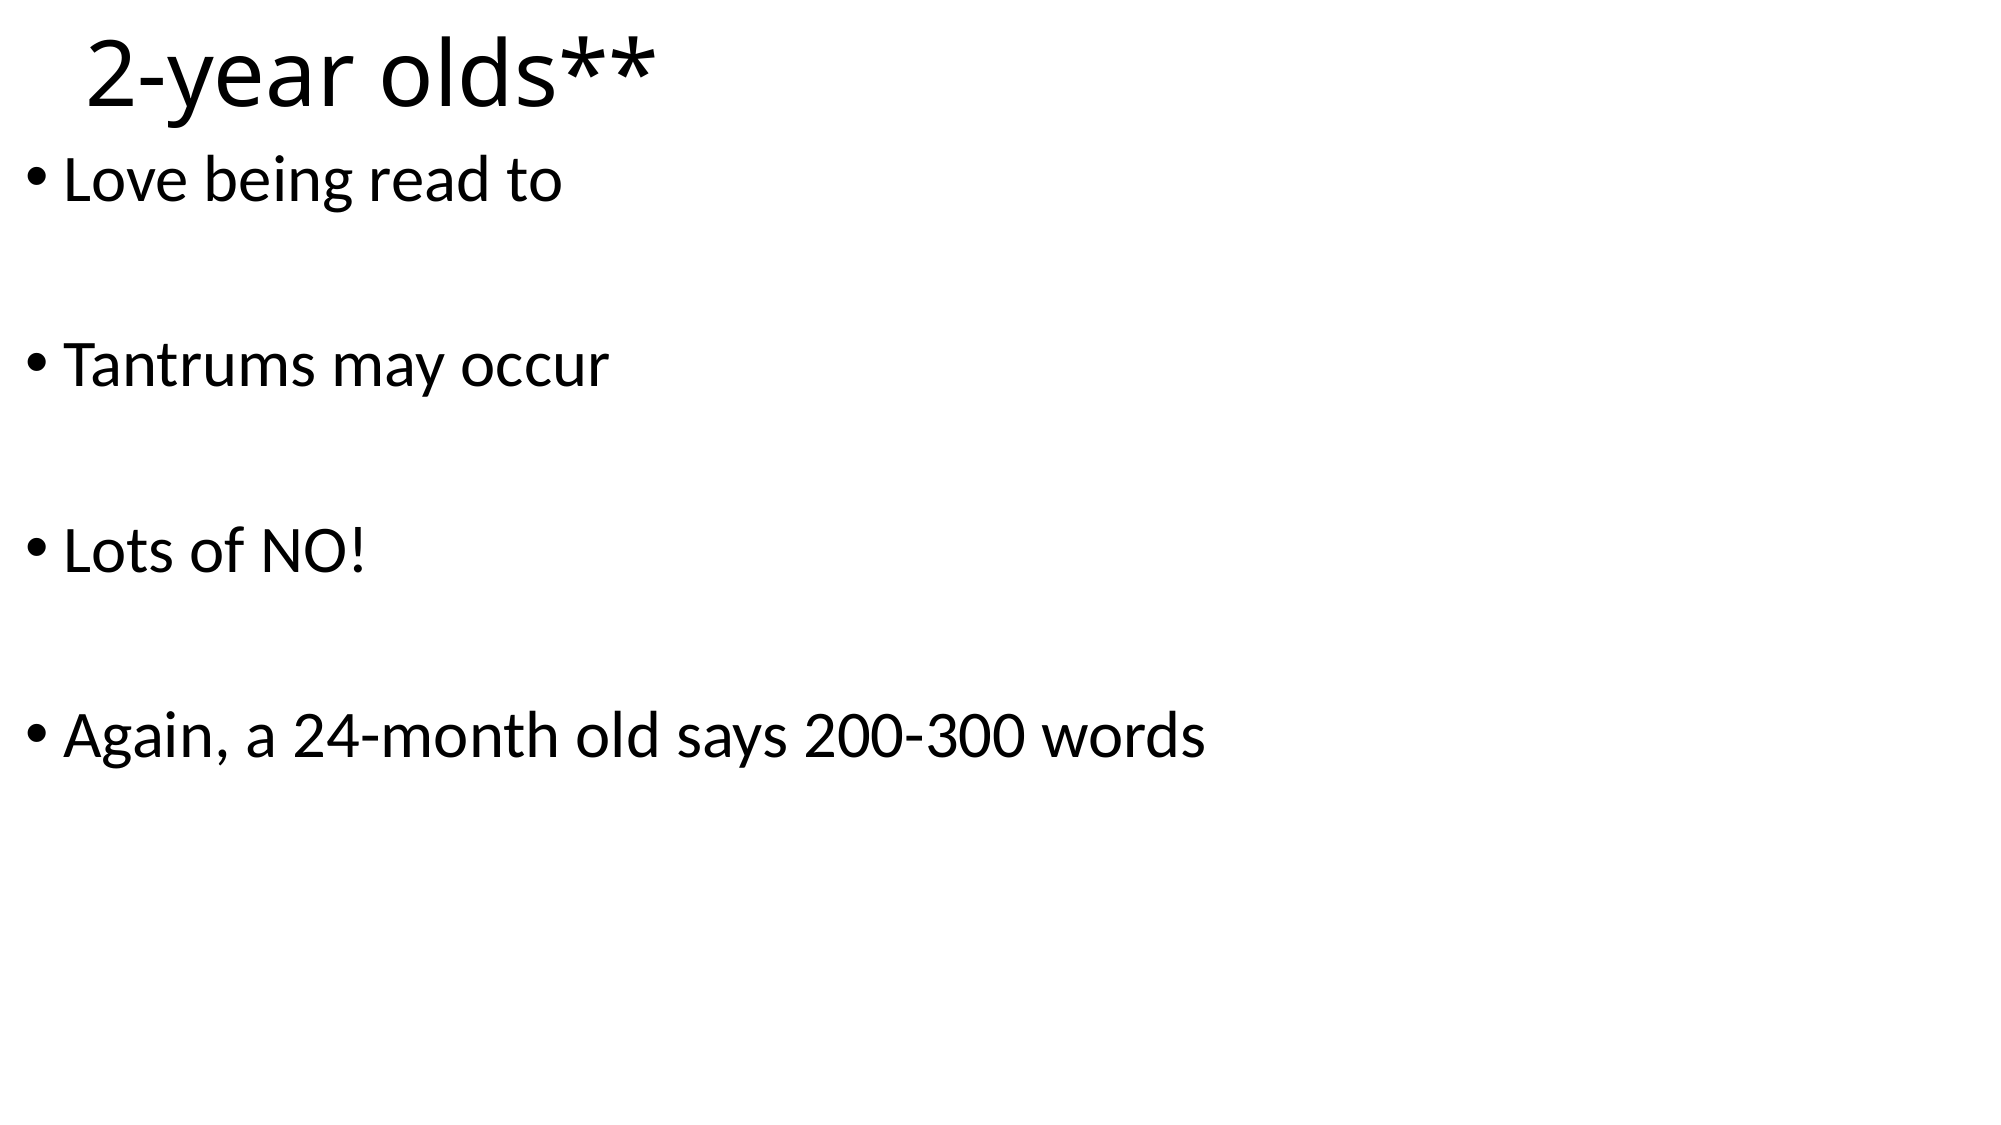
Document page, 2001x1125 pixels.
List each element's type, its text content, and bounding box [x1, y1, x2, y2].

title 2-year olds** [70, 0, 1850, 135]
list Love being read to Tantrums may occur Lots of NO! Again, a 24-month old says 200-300 words [10, 135, 1850, 1000]
